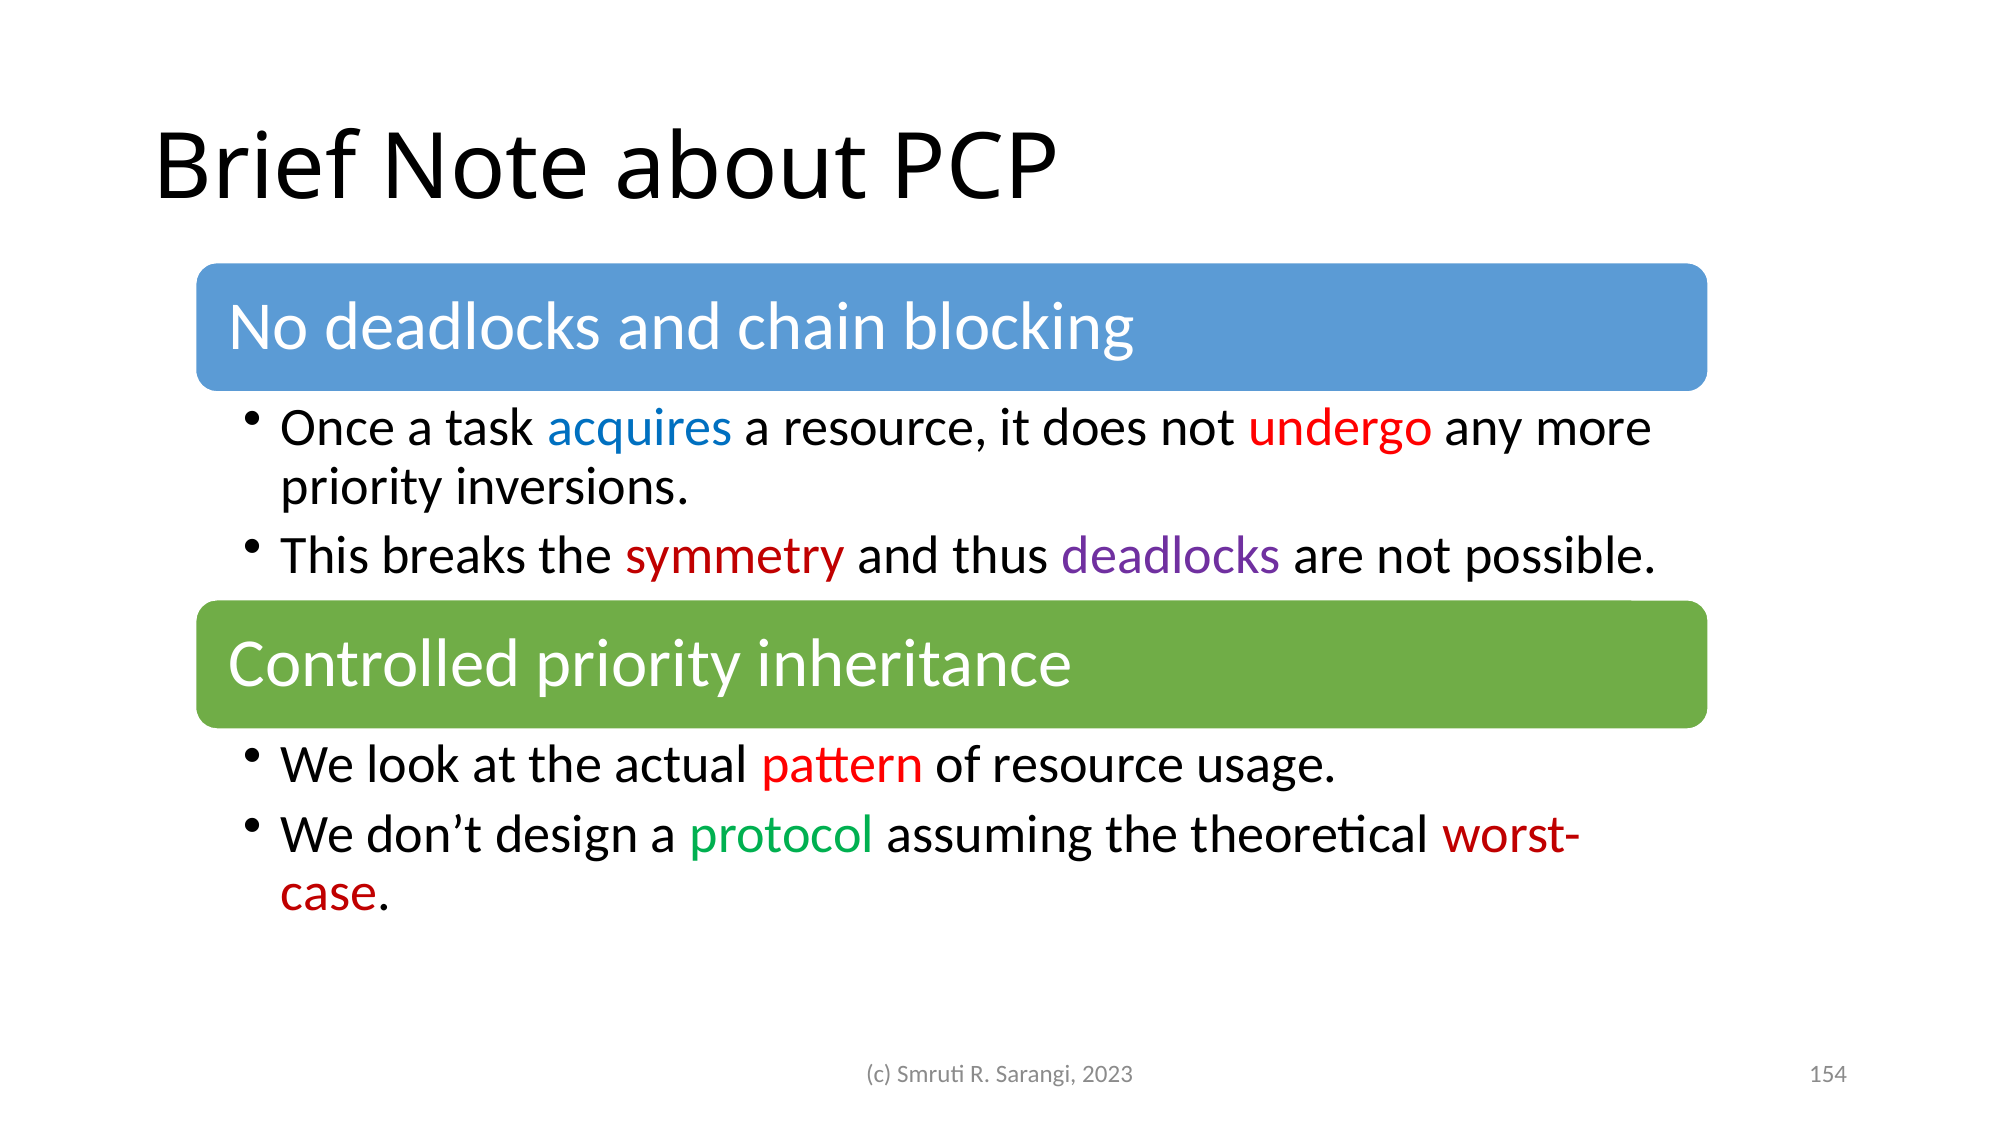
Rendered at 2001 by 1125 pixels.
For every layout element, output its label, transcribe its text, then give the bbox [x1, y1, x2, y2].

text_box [195, 253, 1709, 946]
slide_number 154 [1412, 1042, 1863, 1103]
title Brief Note about PCP [137, 59, 1863, 278]
footer (c) Smruti R. Sarangi, 2023 [662, 1042, 1338, 1103]
